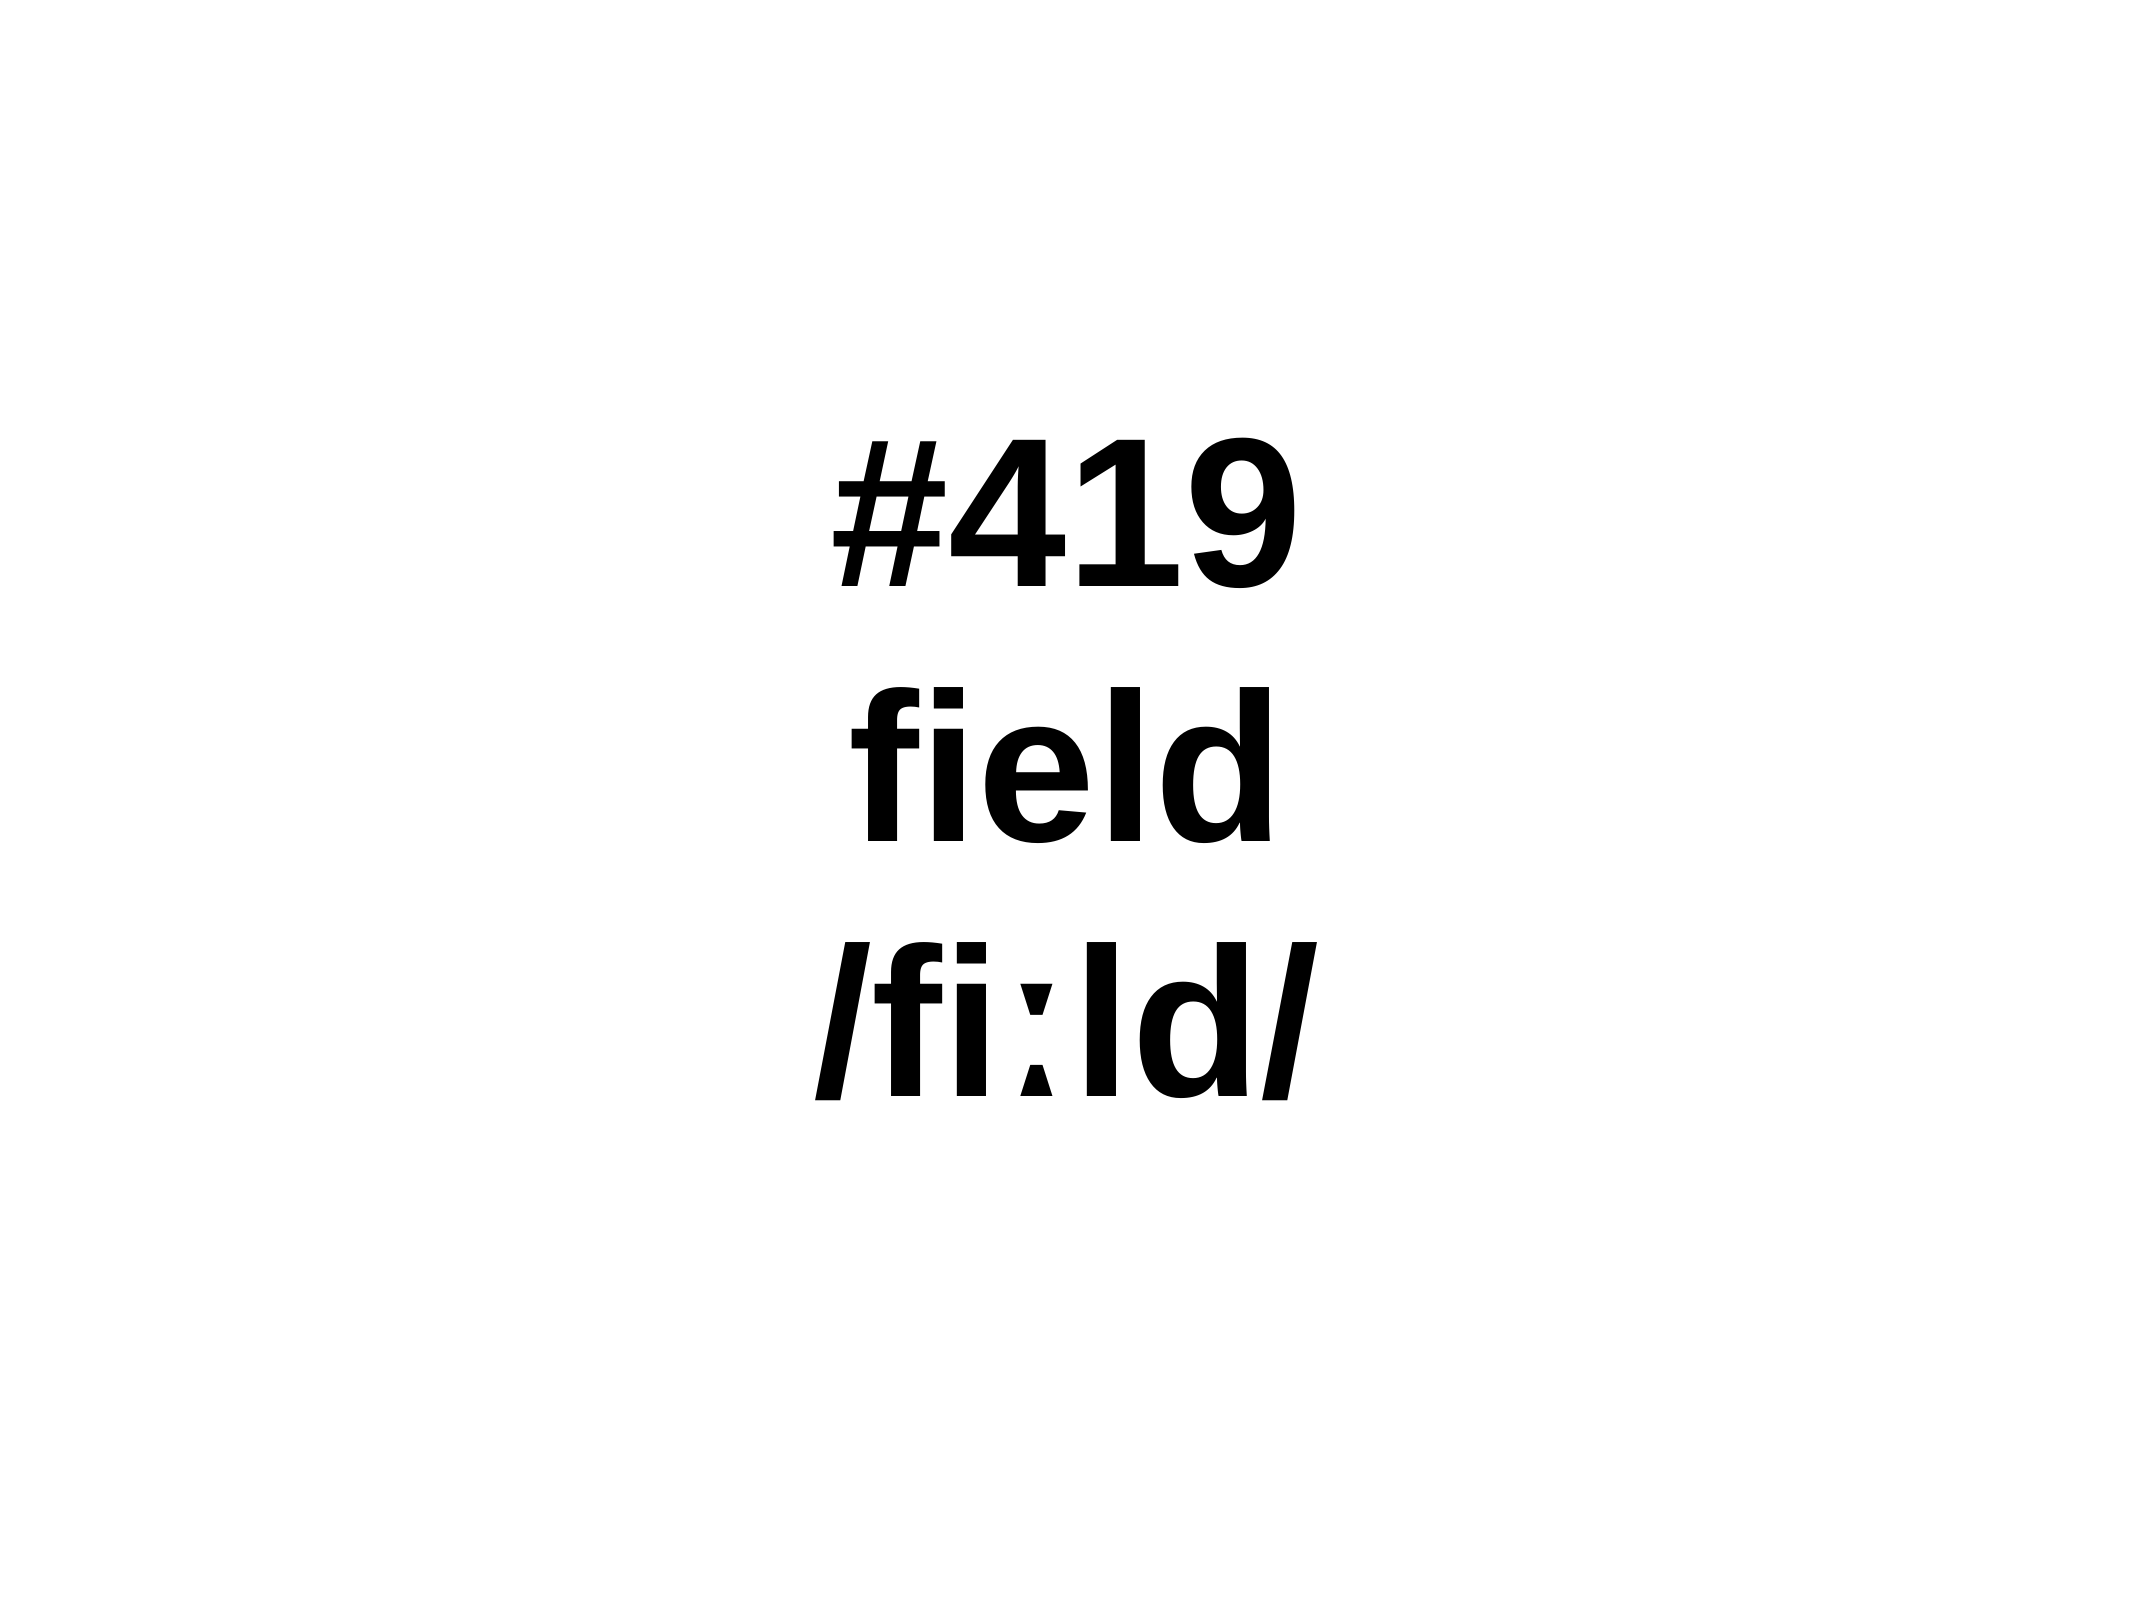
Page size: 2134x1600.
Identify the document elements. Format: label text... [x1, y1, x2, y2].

list #419 field /fiːld/ [207, 366, 1926, 1147]
